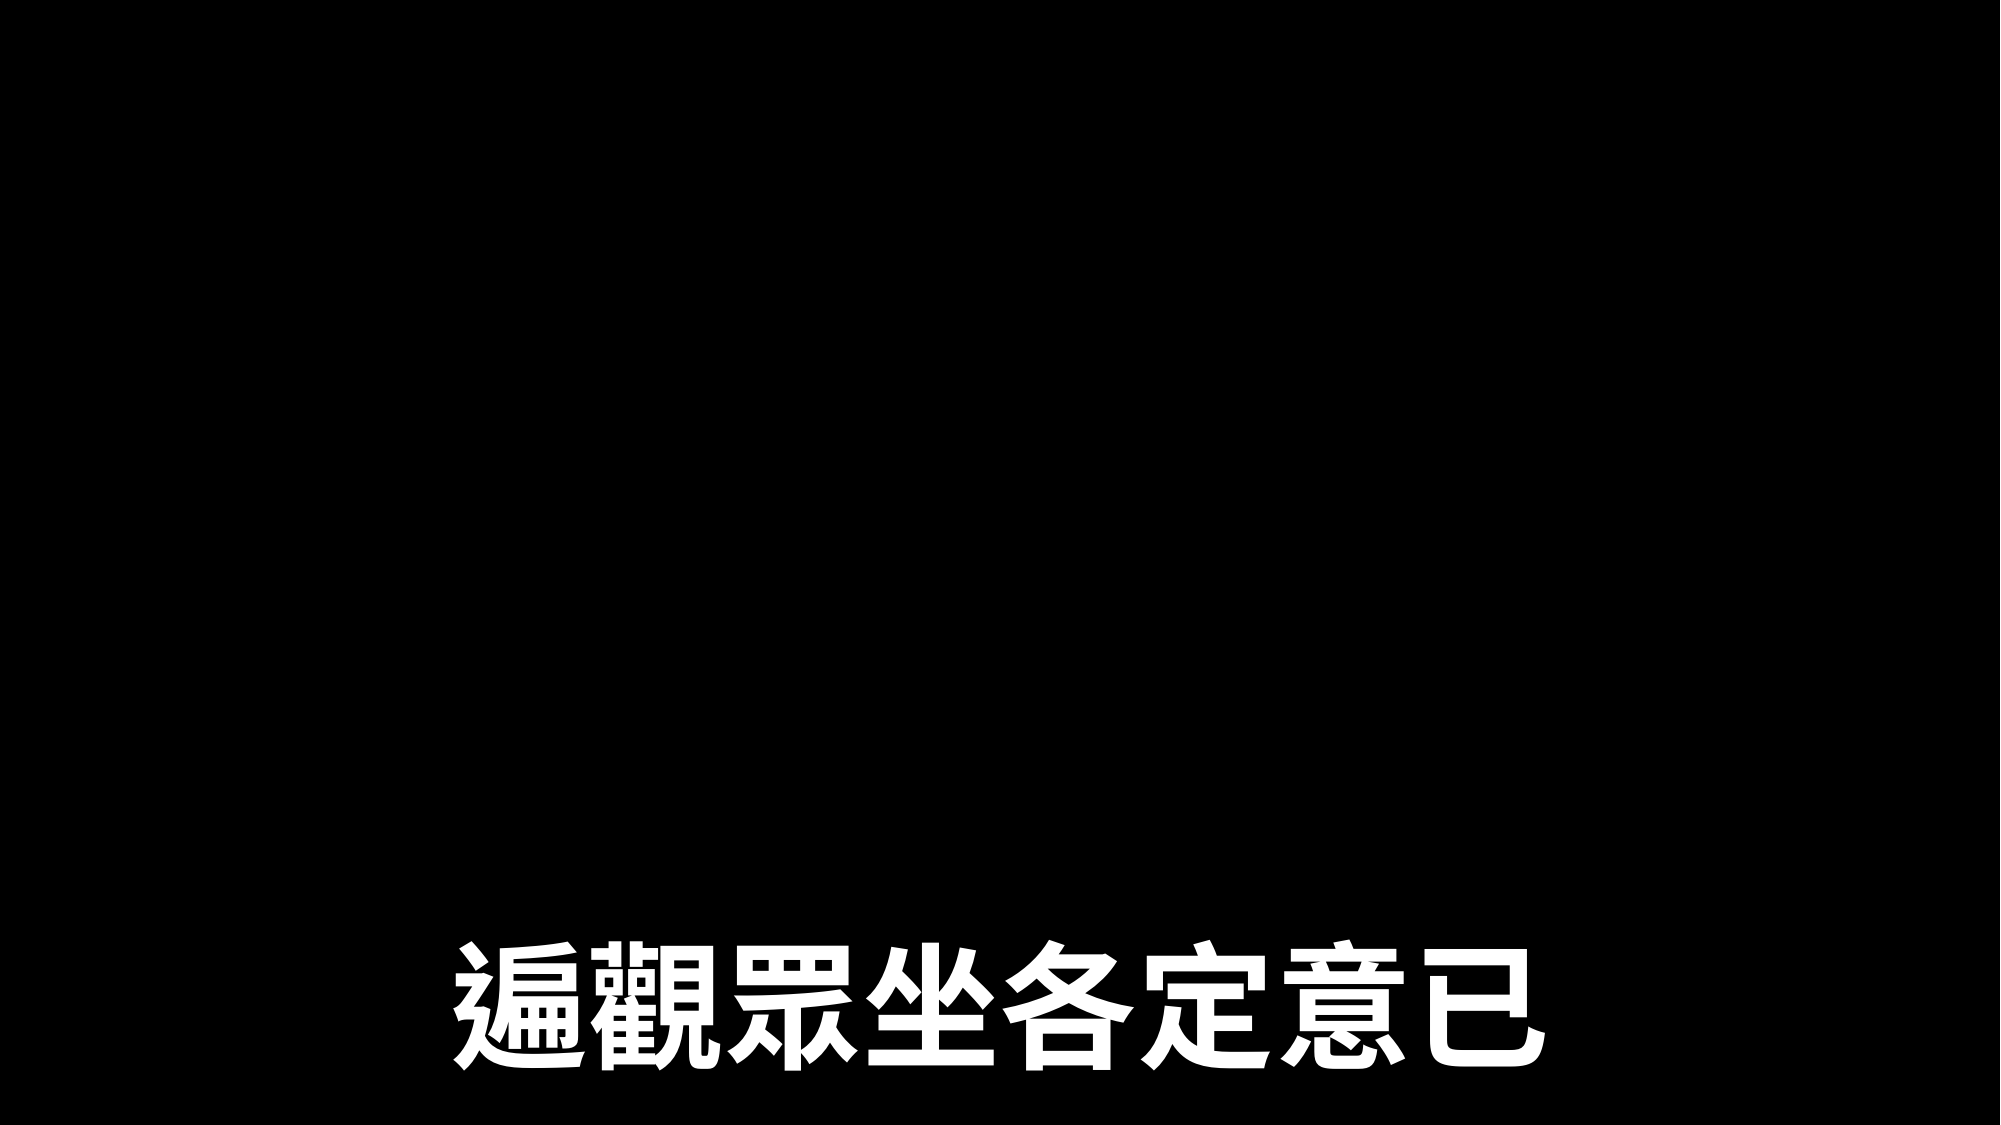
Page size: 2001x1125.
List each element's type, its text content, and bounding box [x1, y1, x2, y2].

title 遍觀眾坐各定意已 [0, 905, 2000, 1124]
